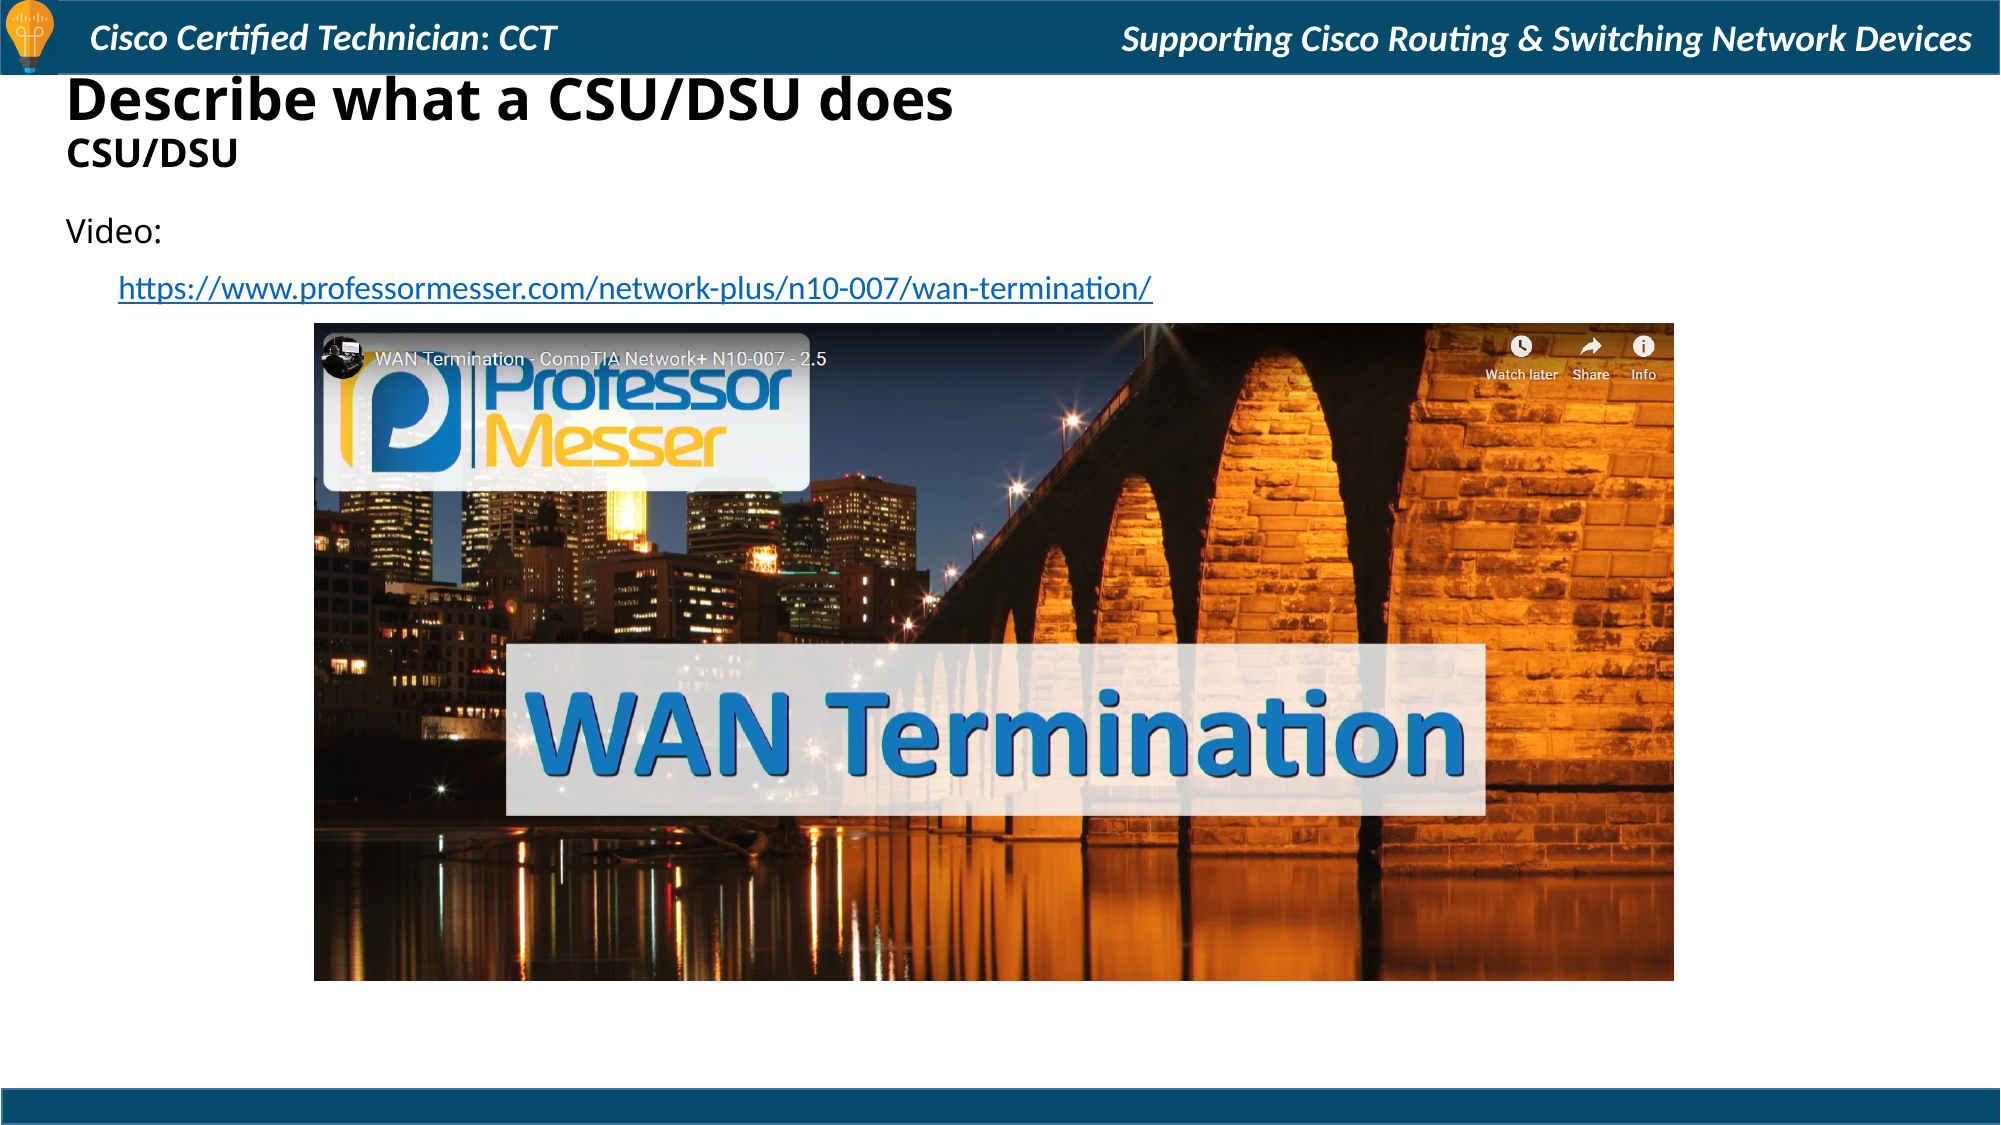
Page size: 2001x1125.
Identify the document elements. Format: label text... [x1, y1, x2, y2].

picture [314, 323, 1674, 981]
text_box Video: https://www.professormesser.com/network-plus/n10-007/wan-termination/ [50, 206, 1955, 1070]
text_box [0, 0, 2000, 75]
text_box Describe what a CSU/DSU does CSU/DSU [50, 75, 1955, 187]
text_box [1, 1088, 2000, 1125]
